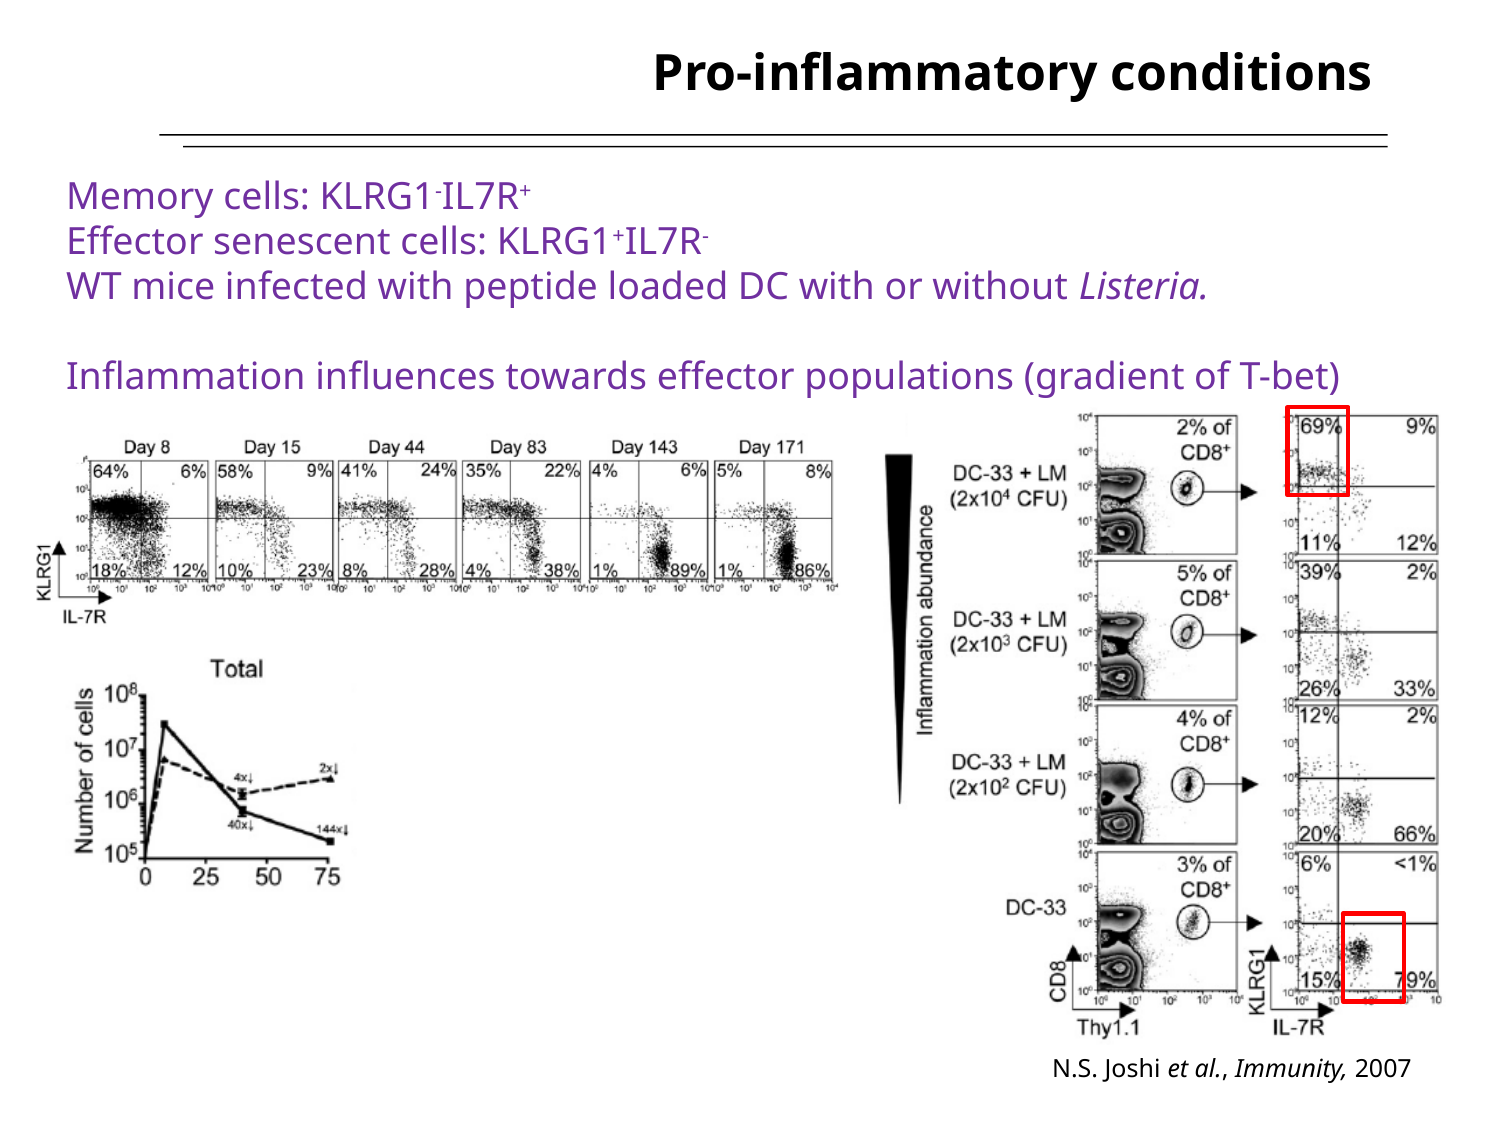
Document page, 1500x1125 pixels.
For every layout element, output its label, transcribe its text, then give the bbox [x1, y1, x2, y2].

picture [32, 430, 845, 628]
picture [877, 406, 1457, 1056]
text_box Pro-inflammatory conditions [59, 33, 1388, 109]
text_box Memory cells: KLRG1-IL7R+ Effector senescent cells: KLRG1+IL7R- WT mice infected with peptide loaded DC with or without Listeria. Inflammation influences towards effector populations (gradient of T-bet) [51, 164, 1500, 405]
picture [57, 652, 357, 902]
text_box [159, 134, 1389, 147]
text_box N.S. Joshi et al., Immunity, 2007 [740, 1045, 1427, 1090]
